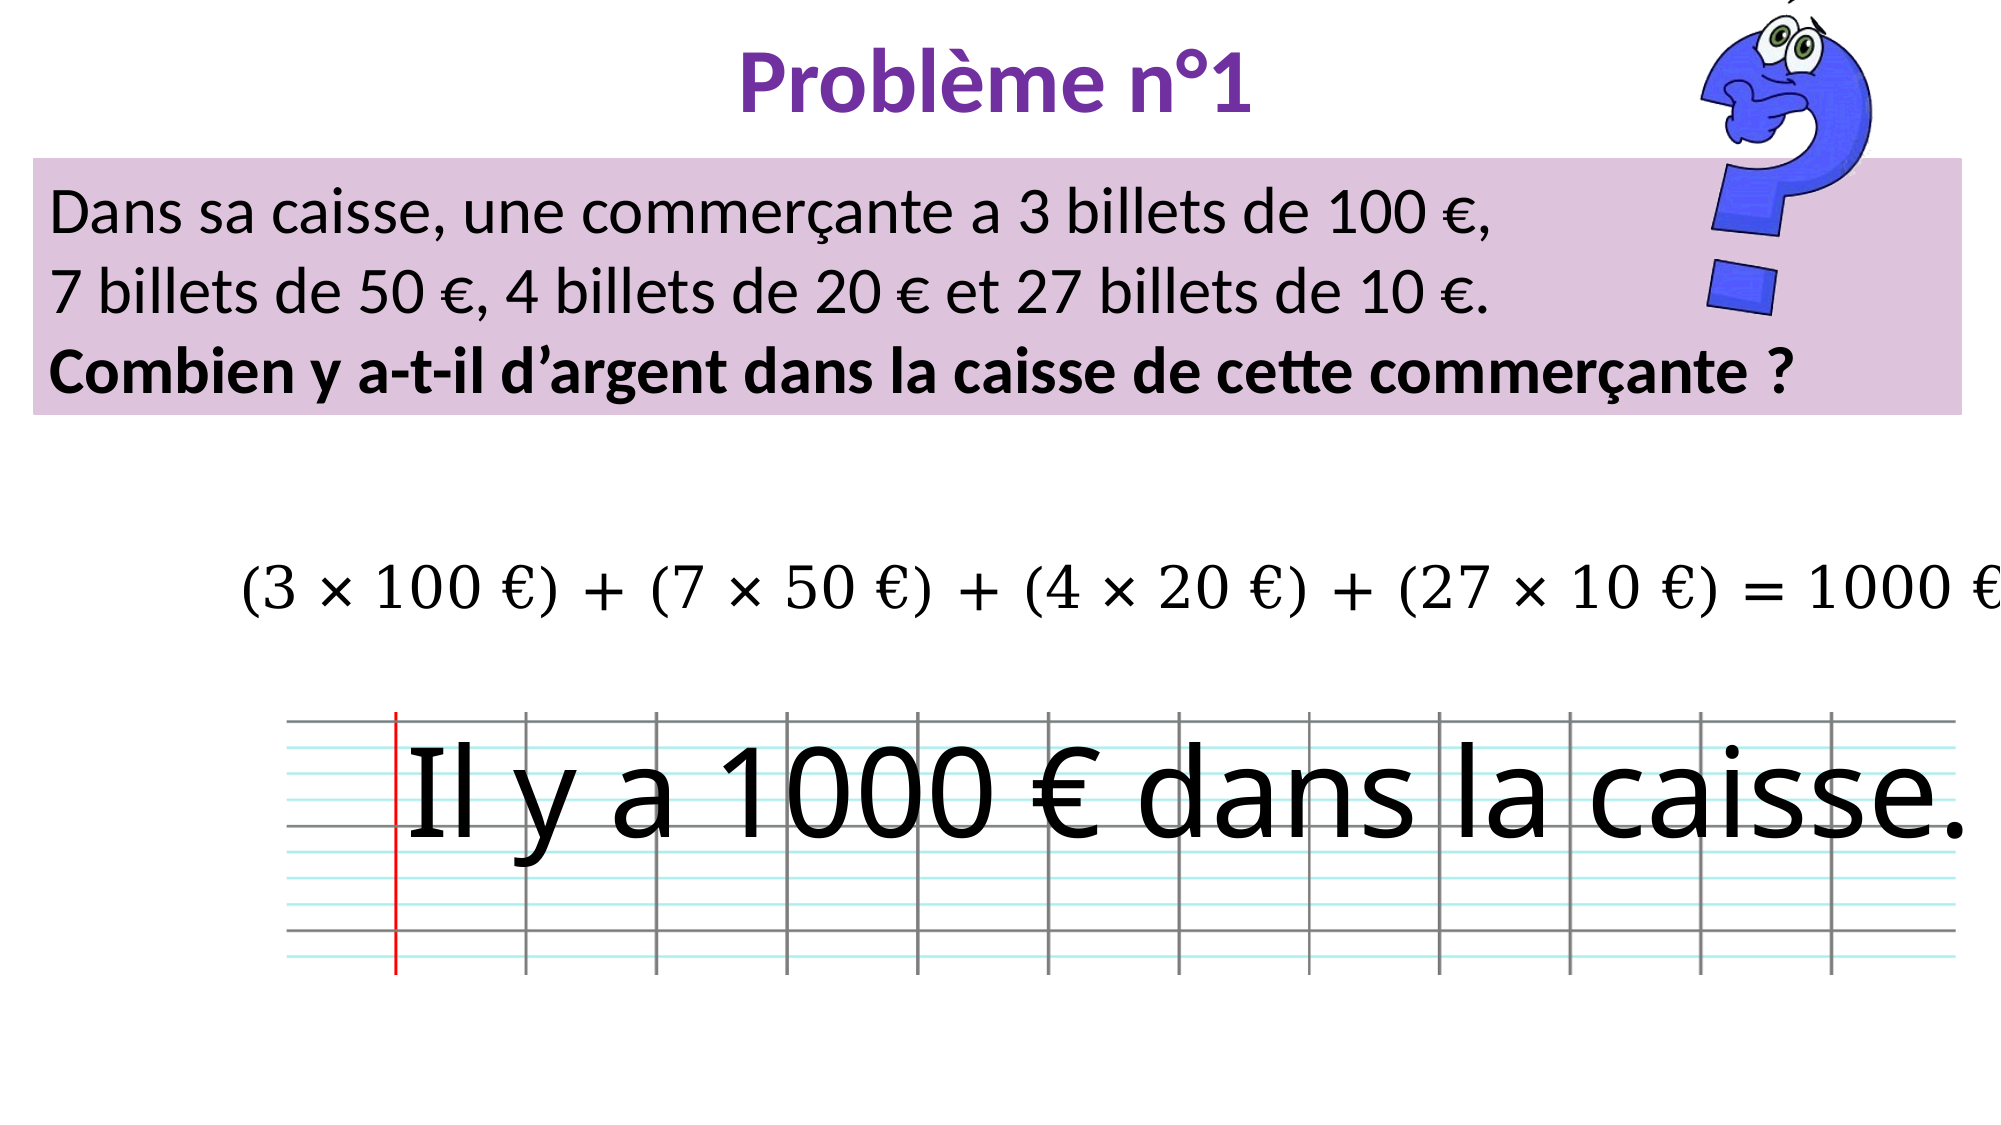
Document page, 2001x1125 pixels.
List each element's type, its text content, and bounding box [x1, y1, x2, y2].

text_box Il y a 1000 € dans la caisse. [391, 705, 1989, 870]
text_box Problème n°1 [566, 0, 1428, 159]
text_box Dans sa caisse, une commerçante a 3 billets de 100 €, 7 billets de 50 €, 4 billets de 20 € et 27 billets de 10 €. Combien y a-t-il d’argent dans la caisse de cette commerçante ? [34, 159, 1962, 415]
text_box (3 × 100 €) + (7 × 50 €) + (4 × 20 €) + (27 × 10 €) = 1000 € [203, 542, 2000, 628]
picture [286, 712, 1956, 976]
picture [1674, 0, 1875, 320]
